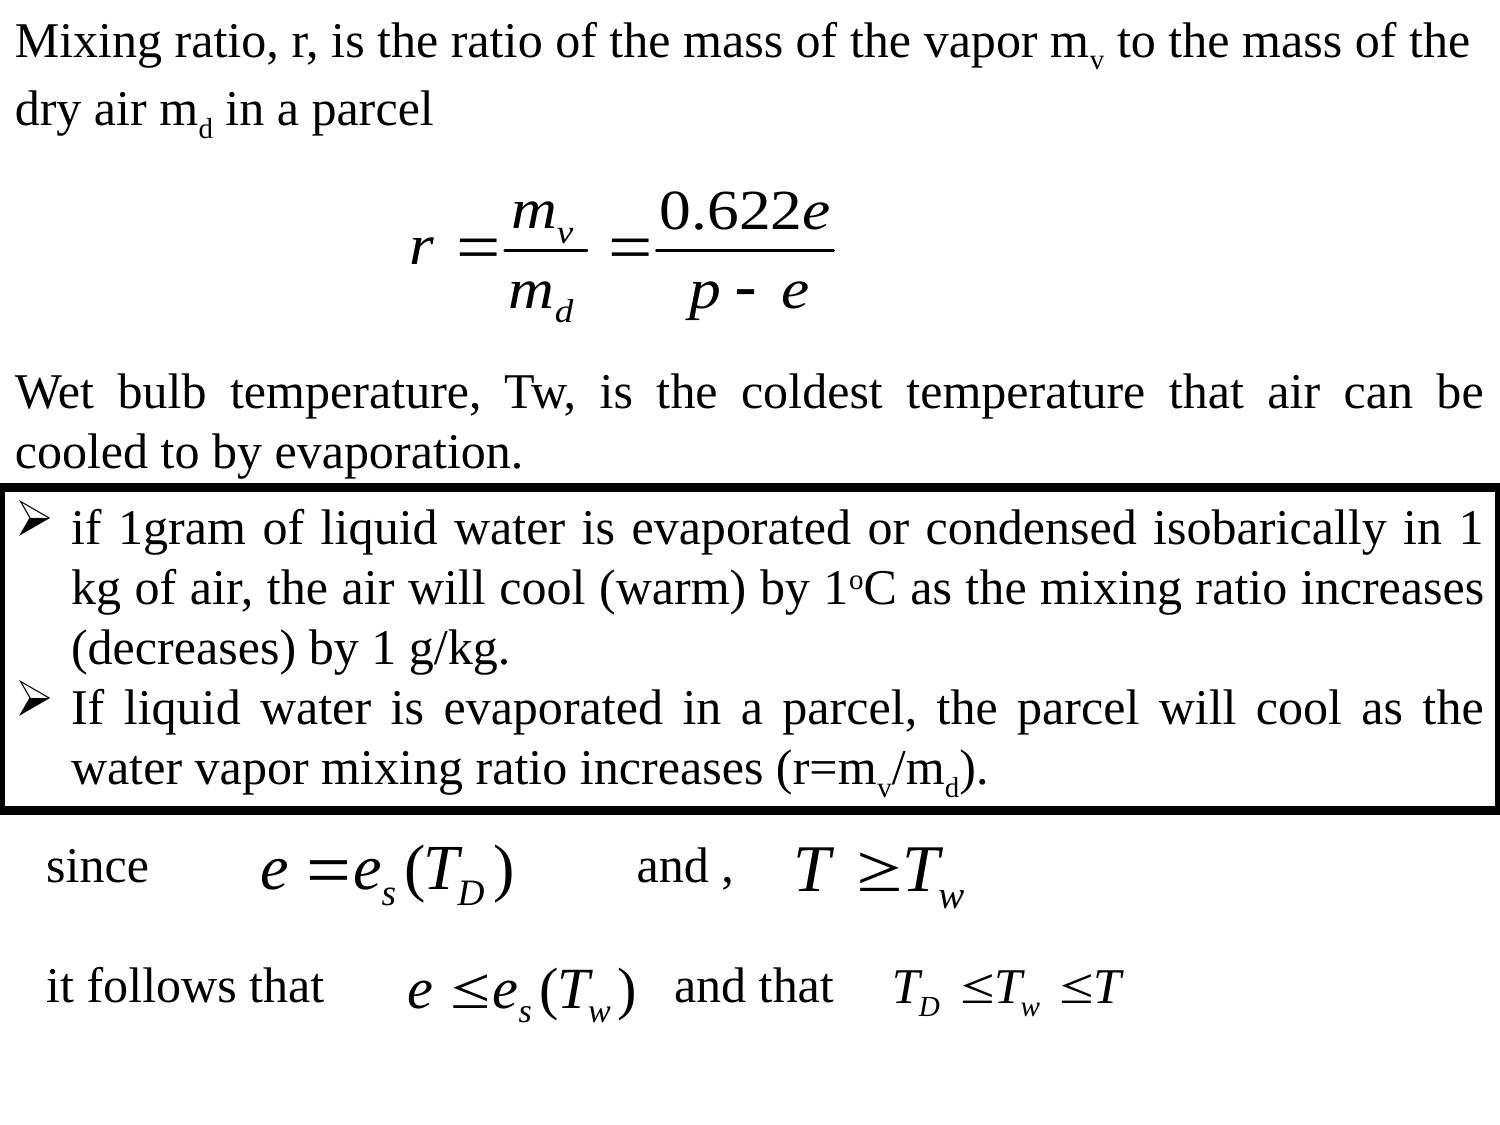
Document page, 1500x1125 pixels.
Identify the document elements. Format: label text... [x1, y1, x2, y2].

text_box Mixing ratio, r, is the ratio of the mass of the vapor mv to the mass of the dry air md in a parcel [0, 0, 1500, 152]
text_box since and , it follows that and that [31, 825, 1500, 1080]
text_box if 1gram of liquid water is evaporated or condensed isobarically in 1 kg of air, the air will cool (warm) by 1oC as the mixing ratio increases (decreases) by 1 g/kg. If liquid water is evaporated in a parcel, the parcel will cool as the water vapor mixing ratio increases (r=mv/md). [0, 487, 1500, 811]
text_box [399, 949, 649, 1038]
text_box Wet bulb temperature, Tw, is the coldest temperature that air can be cooled to by evaporation. [0, 351, 1500, 486]
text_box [887, 953, 1138, 1030]
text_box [399, 174, 845, 336]
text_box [251, 824, 526, 922]
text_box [787, 824, 977, 926]
